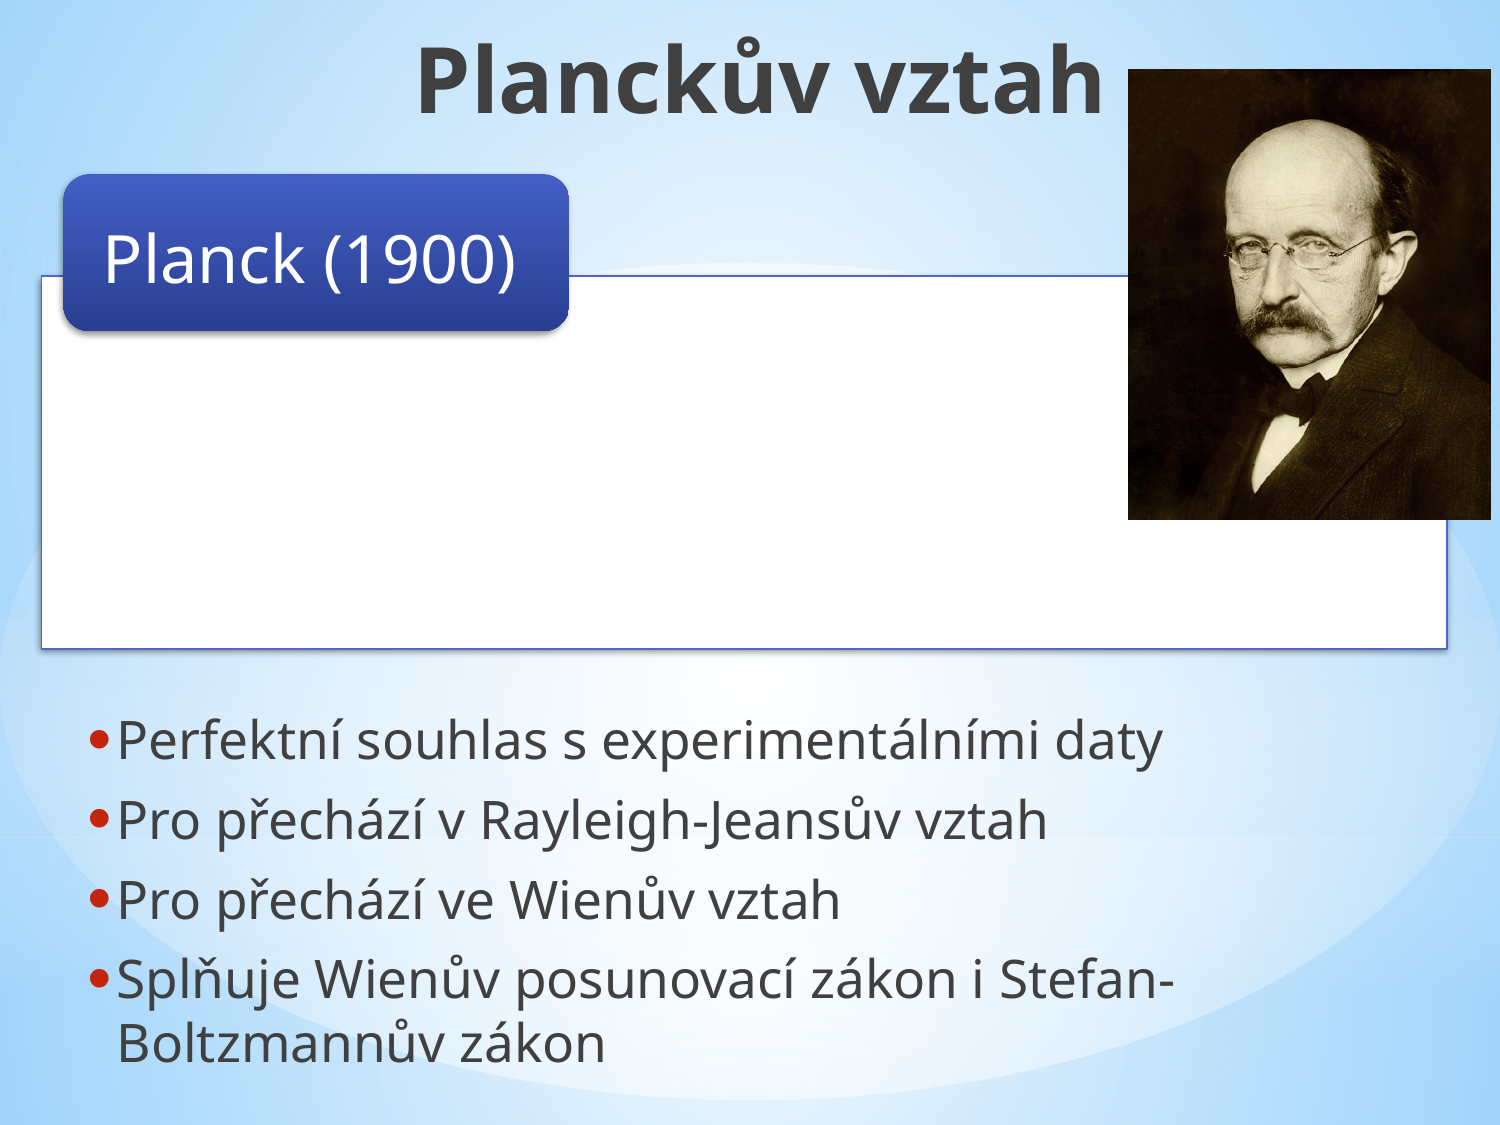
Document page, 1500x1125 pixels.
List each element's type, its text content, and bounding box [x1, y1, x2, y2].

text_box [41, 275, 1448, 650]
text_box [63, 173, 625, 337]
picture [1127, 69, 1491, 520]
text_box Planckův vztah [31, 14, 1490, 202]
